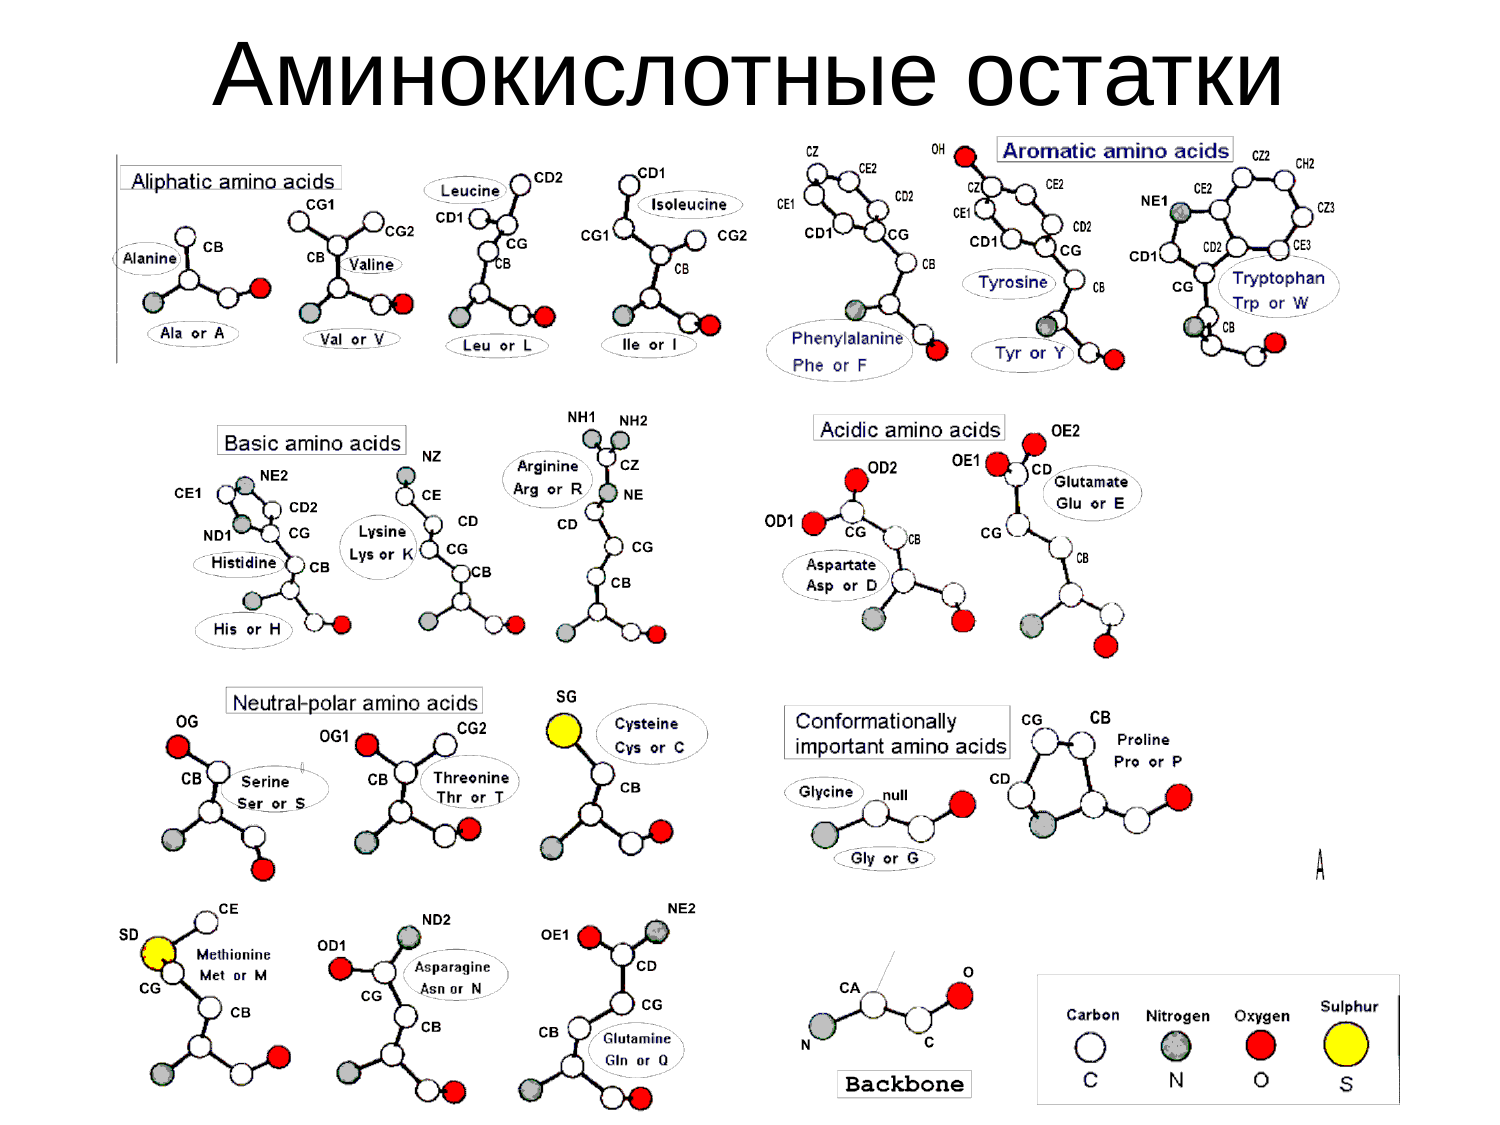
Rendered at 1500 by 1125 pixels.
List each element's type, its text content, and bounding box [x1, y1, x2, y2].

picture [112, 133, 1401, 1125]
title Аминокислотные остатки [74, 0, 1426, 163]
